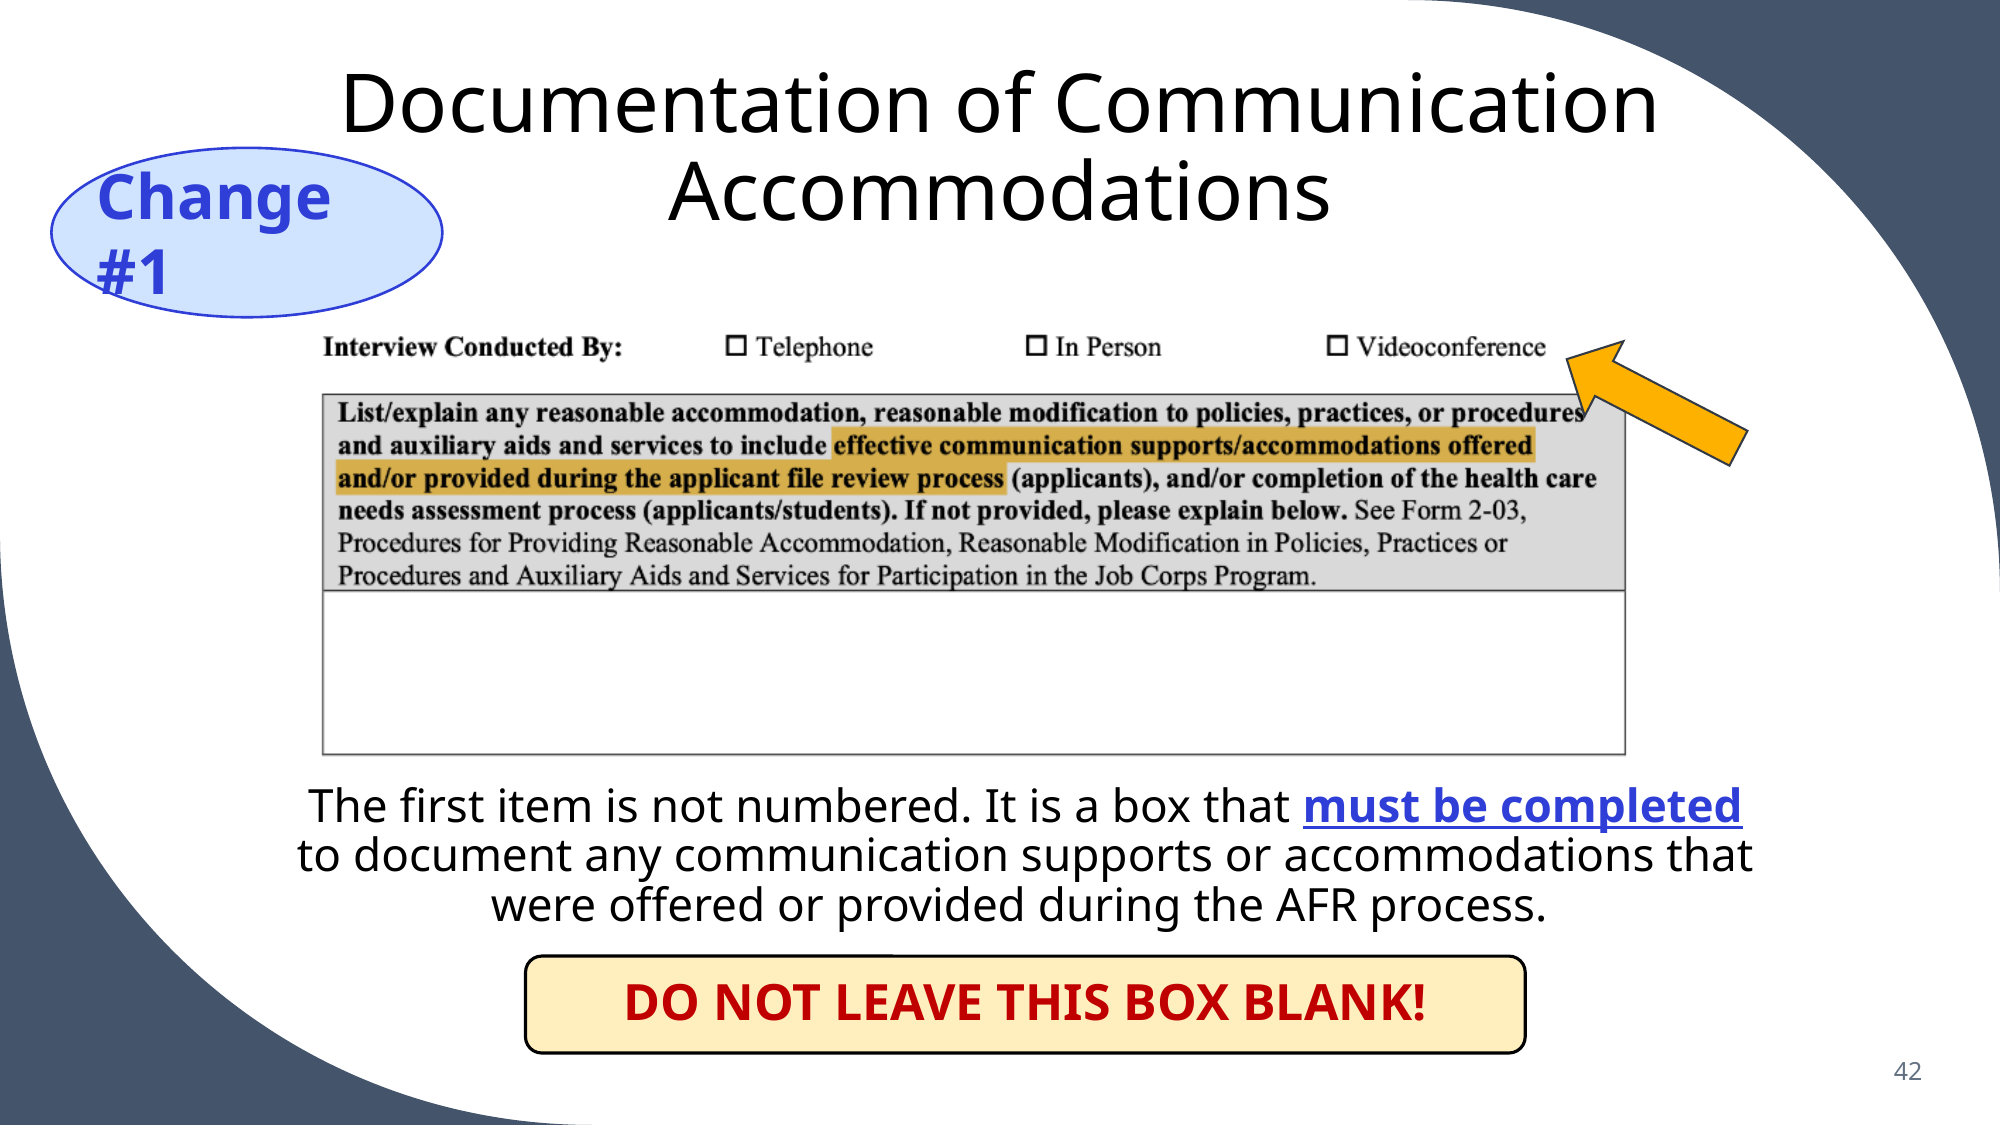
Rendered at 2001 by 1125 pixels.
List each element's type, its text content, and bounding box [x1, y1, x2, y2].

text_box The first item is not numbered. It is a box that must be completed to document any communication supports or accommodations that were offered or provided during the AFR process. [279, 775, 1772, 939]
text_box DO NOT LEAVE THIS BOX BLANK! [525, 956, 1526, 1054]
slide_number 42 [1665, 1042, 1938, 1103]
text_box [51, 147, 443, 318]
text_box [301, 321, 1750, 772]
title Documentation of Communication Accommodations [173, 41, 1827, 259]
